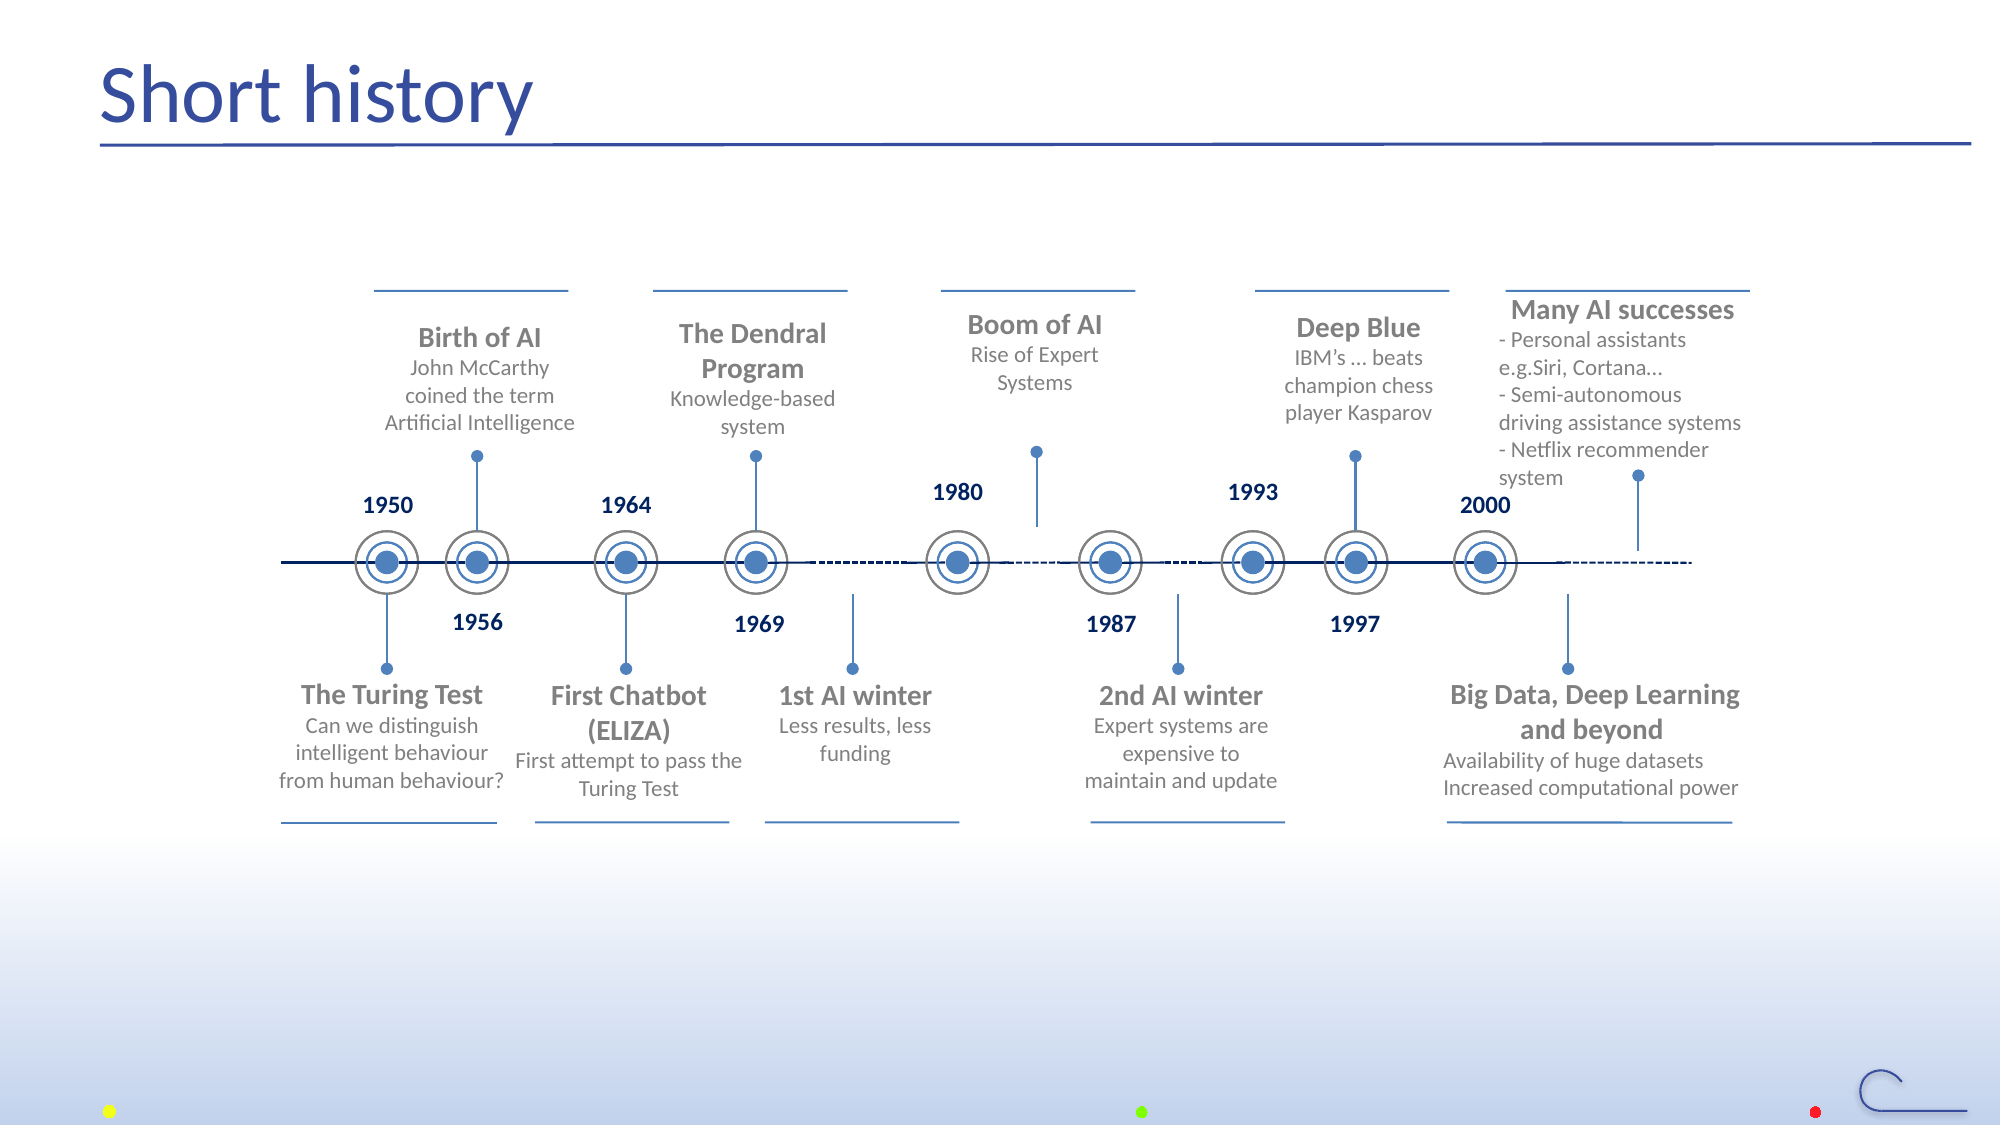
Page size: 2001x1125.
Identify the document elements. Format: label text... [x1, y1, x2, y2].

text_box 1980 [906, 468, 1009, 513]
text_box 2000 [1434, 481, 1537, 527]
text_box [1334, 540, 1379, 561]
text_box 2nd AI winter Expert systems are expensive to maintain and update [1067, 668, 1296, 801]
text_box 1950 [336, 481, 440, 527]
text_box The Dendral Program Knowledge-based system [634, 306, 872, 447]
text_box [1231, 540, 1275, 561]
text_box Boom of AI Rise of Expert Systems [929, 297, 1142, 403]
text_box [1465, 571, 1506, 585]
text_box [1077, 529, 1144, 560]
text_box [1359, 529, 1390, 561]
text_box [722, 529, 752, 561]
text_box [1096, 548, 1125, 577]
text_box 1987 [1060, 599, 1163, 645]
text_box [443, 529, 473, 561]
text_box Deep Blue IBM’s … beats champion chess player Kasparov [1252, 300, 1465, 433]
text_box [1463, 540, 1508, 562]
text_box [1221, 571, 1286, 596]
text_box [723, 571, 788, 596]
text_box [444, 571, 510, 596]
text_box [455, 540, 500, 561]
text_box [935, 540, 980, 560]
text_box [924, 529, 991, 560]
text_box 1969 [708, 599, 811, 645]
text_box Many AI successes - Personal assistants e.g.Siri, Cortana… - Semi-autonomous driving assistance systems - Netflix recommender system [1496, 282, 1750, 498]
text_box [605, 571, 647, 585]
text_box [463, 548, 491, 577]
text_box 1964 [575, 481, 678, 527]
text_box Big Data, Deep Learning and beyond Availability of huge datasets Increased computational power [1440, 667, 1750, 808]
text_box [1088, 540, 1133, 560]
text_box [1233, 571, 1274, 585]
text_box [734, 540, 778, 561]
text_box [1335, 570, 1377, 585]
text_box [925, 572, 990, 596]
text_box [612, 548, 640, 577]
text_box [937, 571, 978, 585]
text_box [759, 529, 790, 560]
text_box [456, 571, 498, 585]
text_box [1090, 571, 1131, 585]
text_box [742, 548, 770, 577]
text_box [1239, 548, 1267, 577]
text_box [592, 529, 660, 561]
text_box [1219, 529, 1287, 561]
text_box First Chatbot (ELIZA) First attempt to pass the Turing Test [493, 668, 765, 809]
text_box [1452, 529, 1519, 562]
text_box [353, 529, 421, 561]
text_box 1997 [1304, 599, 1407, 645]
text_box [1342, 548, 1370, 577]
text_box [735, 571, 776, 585]
text_box 1st AI winter Less results, less funding [741, 668, 970, 774]
text_box The Turing Test Can we distinguish intelligent behaviour from human behaviour? [255, 668, 493, 801]
text_box [1453, 571, 1518, 596]
text_box 1993 [1202, 468, 1305, 513]
text_box [364, 540, 409, 561]
text_box [1323, 571, 1389, 596]
title Short history [99, 35, 1973, 144]
text_box [593, 571, 659, 596]
text_box [1471, 548, 1500, 577]
text_box [604, 540, 649, 561]
text_box [373, 548, 401, 577]
text_box Birth of AI John McCarthy coined the term Artificial Intelligence [362, 310, 599, 443]
text_box 1956 [426, 597, 529, 643]
text_box [354, 571, 420, 596]
text_box [943, 548, 972, 577]
text_box [366, 571, 408, 585]
text_box [481, 529, 511, 561]
text_box [1322, 529, 1352, 561]
text_box [1078, 572, 1143, 596]
